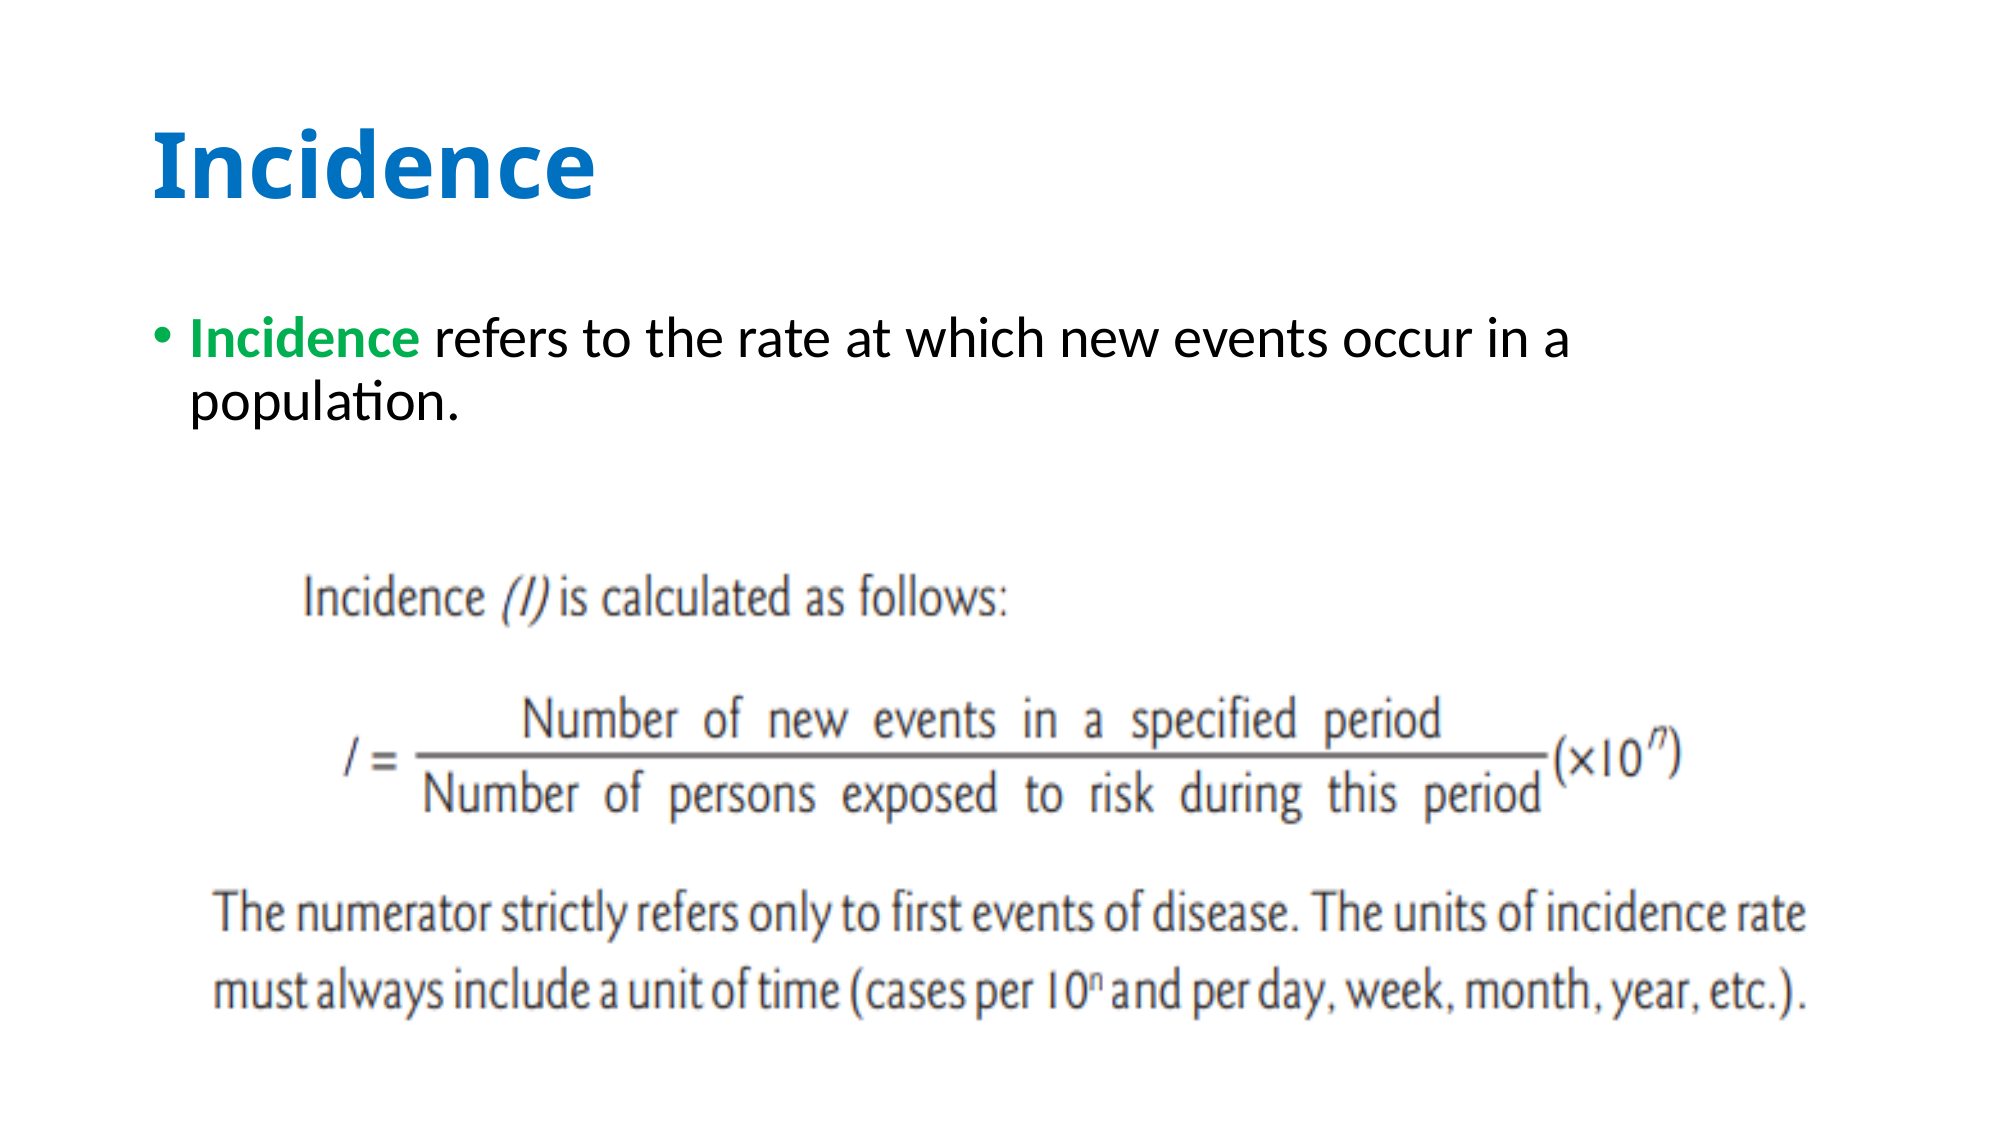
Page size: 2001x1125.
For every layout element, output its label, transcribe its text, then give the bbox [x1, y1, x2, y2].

picture [190, 560, 1852, 1036]
list Incidence refers to the rate at which new events occur in a population. [137, 299, 1863, 1014]
title Incidence [137, 59, 1863, 278]
